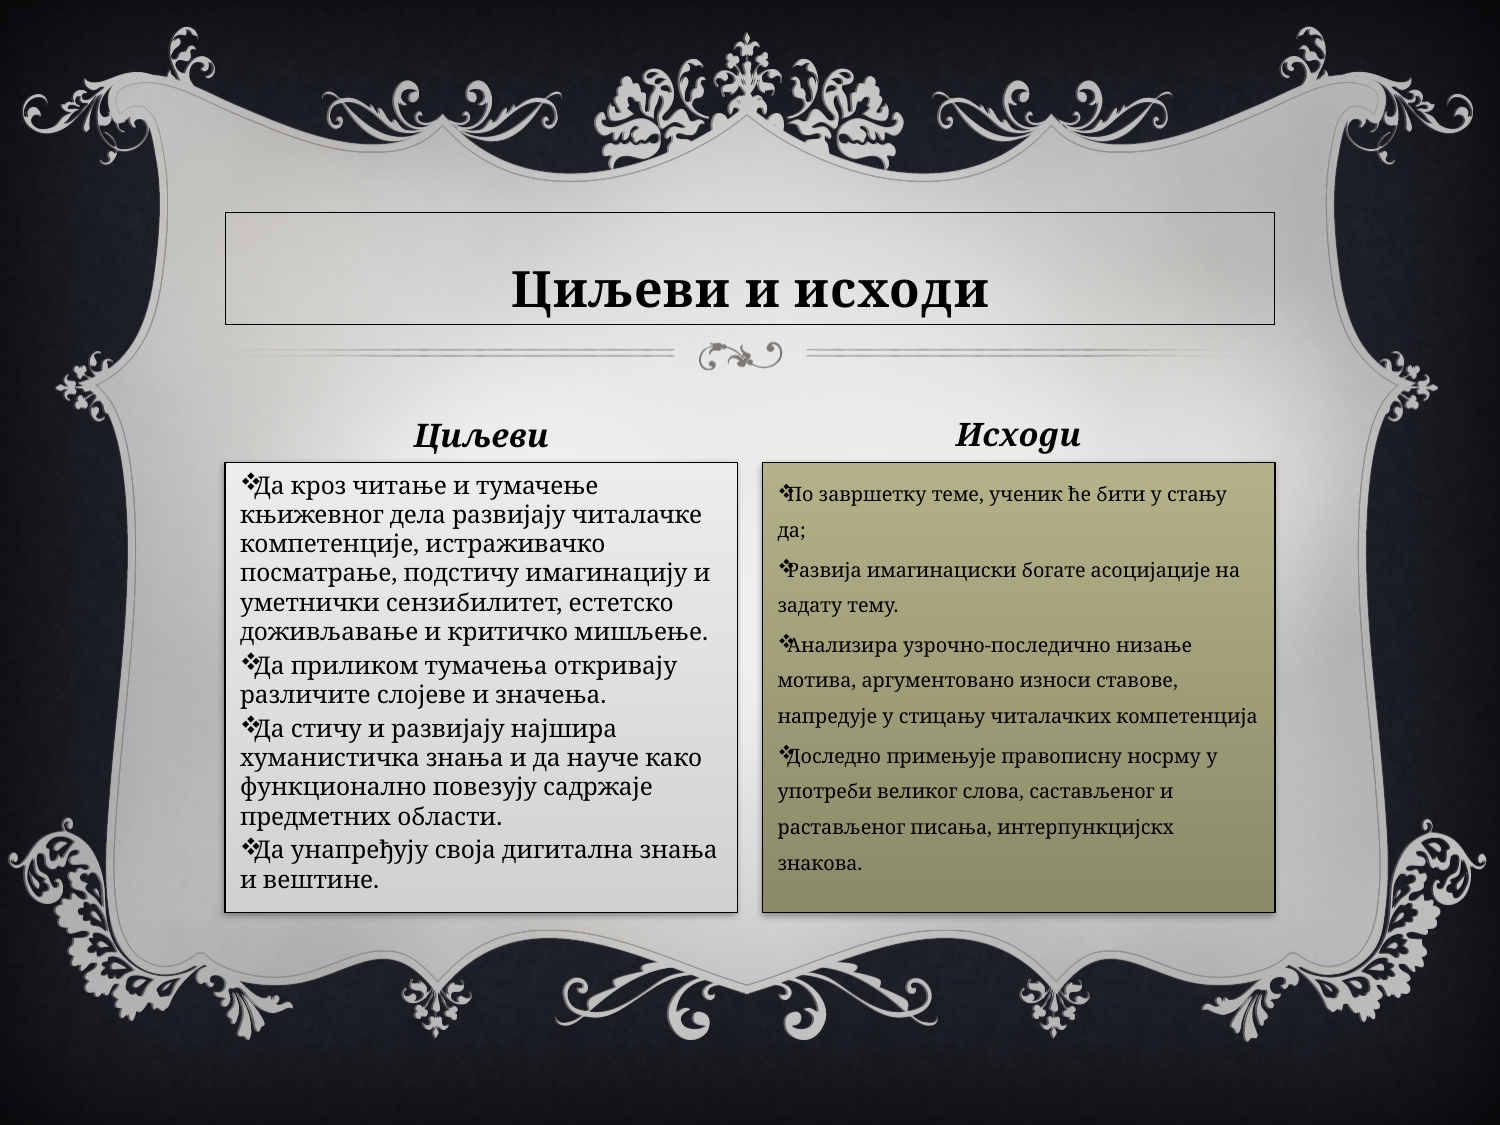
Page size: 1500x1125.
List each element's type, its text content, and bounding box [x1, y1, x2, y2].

list Да кроз читање и тумачење књижевног дела развијају читалачке компетенције, истраживачко посматрање, подстичу имагинацију и уметнички сензибилитет, естетско доживљавање и критичко мишљење. Да приликом тумачења откривају различите слојеве и значења. Да стичу и развијају најшира хуманистичка знања и да науче како функционално повезују садржаје предметних области. Да унапређују своја дигитална знања и вештине. [224, 462, 738, 913]
list Циљеви [225, 387, 738, 462]
list По завршетку теме, ученик ће бити у стању да; Развија имагинациски богате асоцијације на задату тему. Анализира узрочно-последично низање мотива, аргументовано износи ставове, напредује у стицању читалачких компетенција Доследно примењује правописну носрму у употреби великог слова, састављеног и растављеног писања, интерпункцијскх знакова. [762, 462, 1276, 913]
title Циљеви и исходи [225, 212, 1275, 325]
list Исходи [761, 386, 1275, 461]
picture [0, 0, 1500, 1125]
